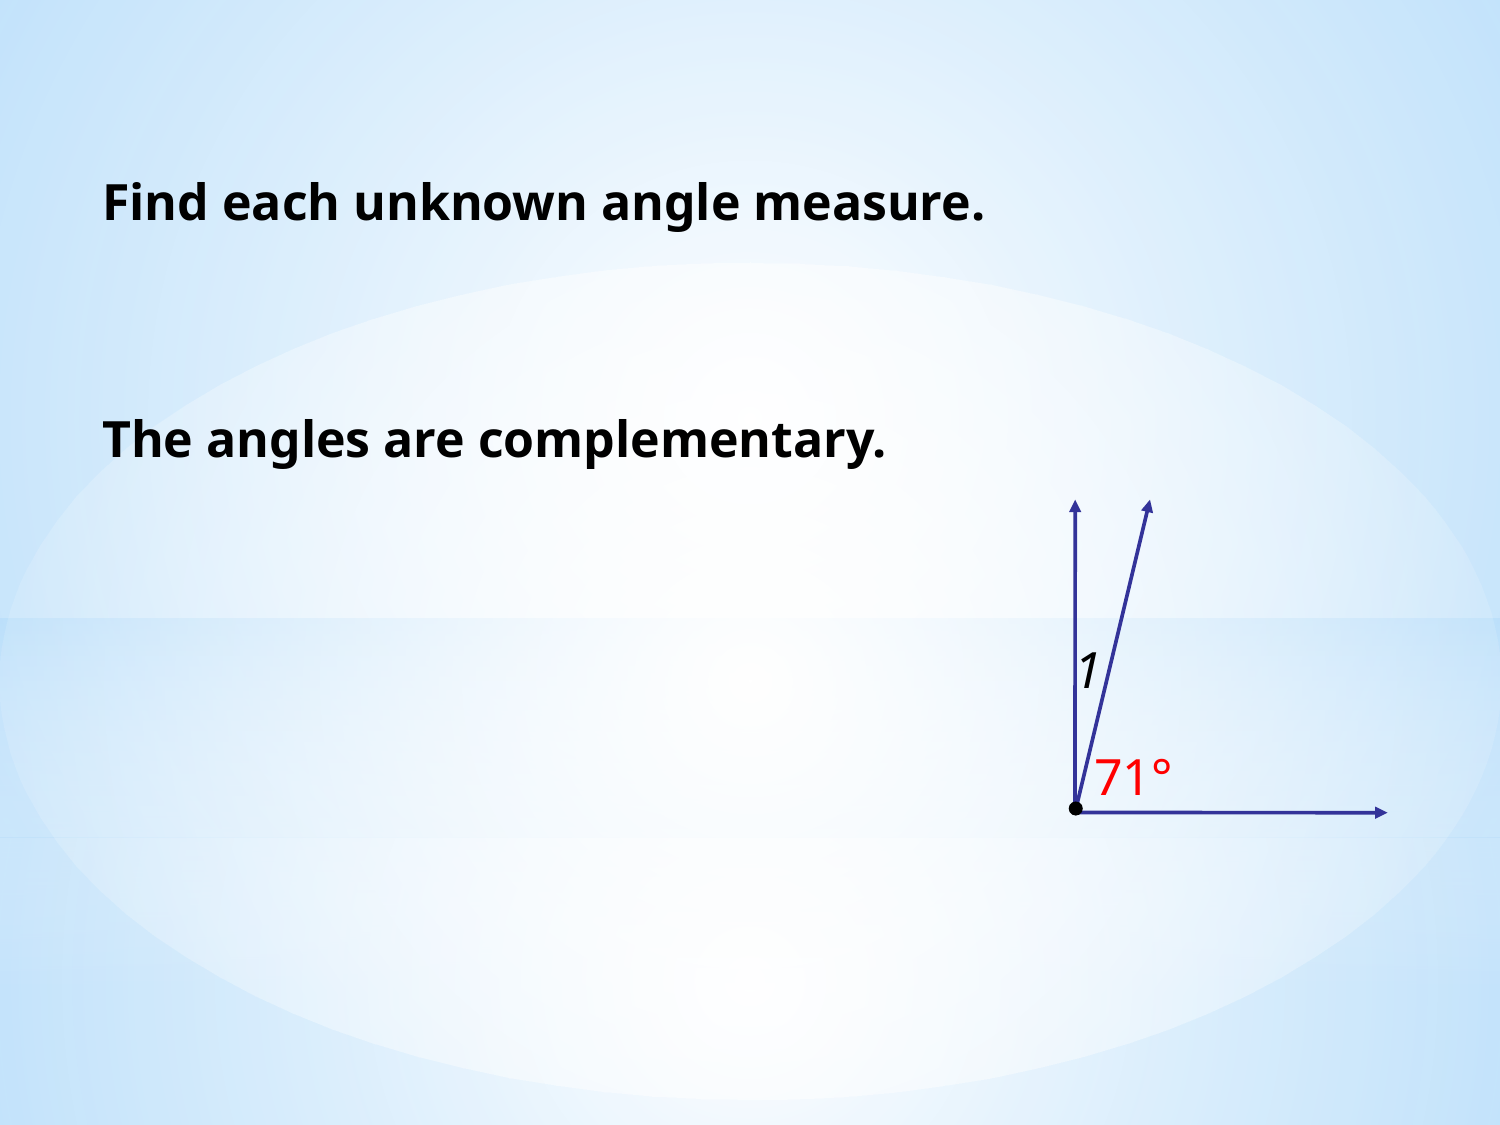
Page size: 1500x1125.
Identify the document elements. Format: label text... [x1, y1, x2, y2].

text_box [1069, 802, 1083, 815]
text_box 71° [1079, 737, 1243, 813]
text_box The angles are complementary. [87, 399, 1088, 476]
text_box [1069, 499, 1082, 630]
text_box [1118, 499, 1154, 630]
text_box [1243, 806, 1388, 819]
text_box 1 [1059, 630, 1160, 706]
text_box Find each unknown angle measure. [87, 162, 1400, 238]
